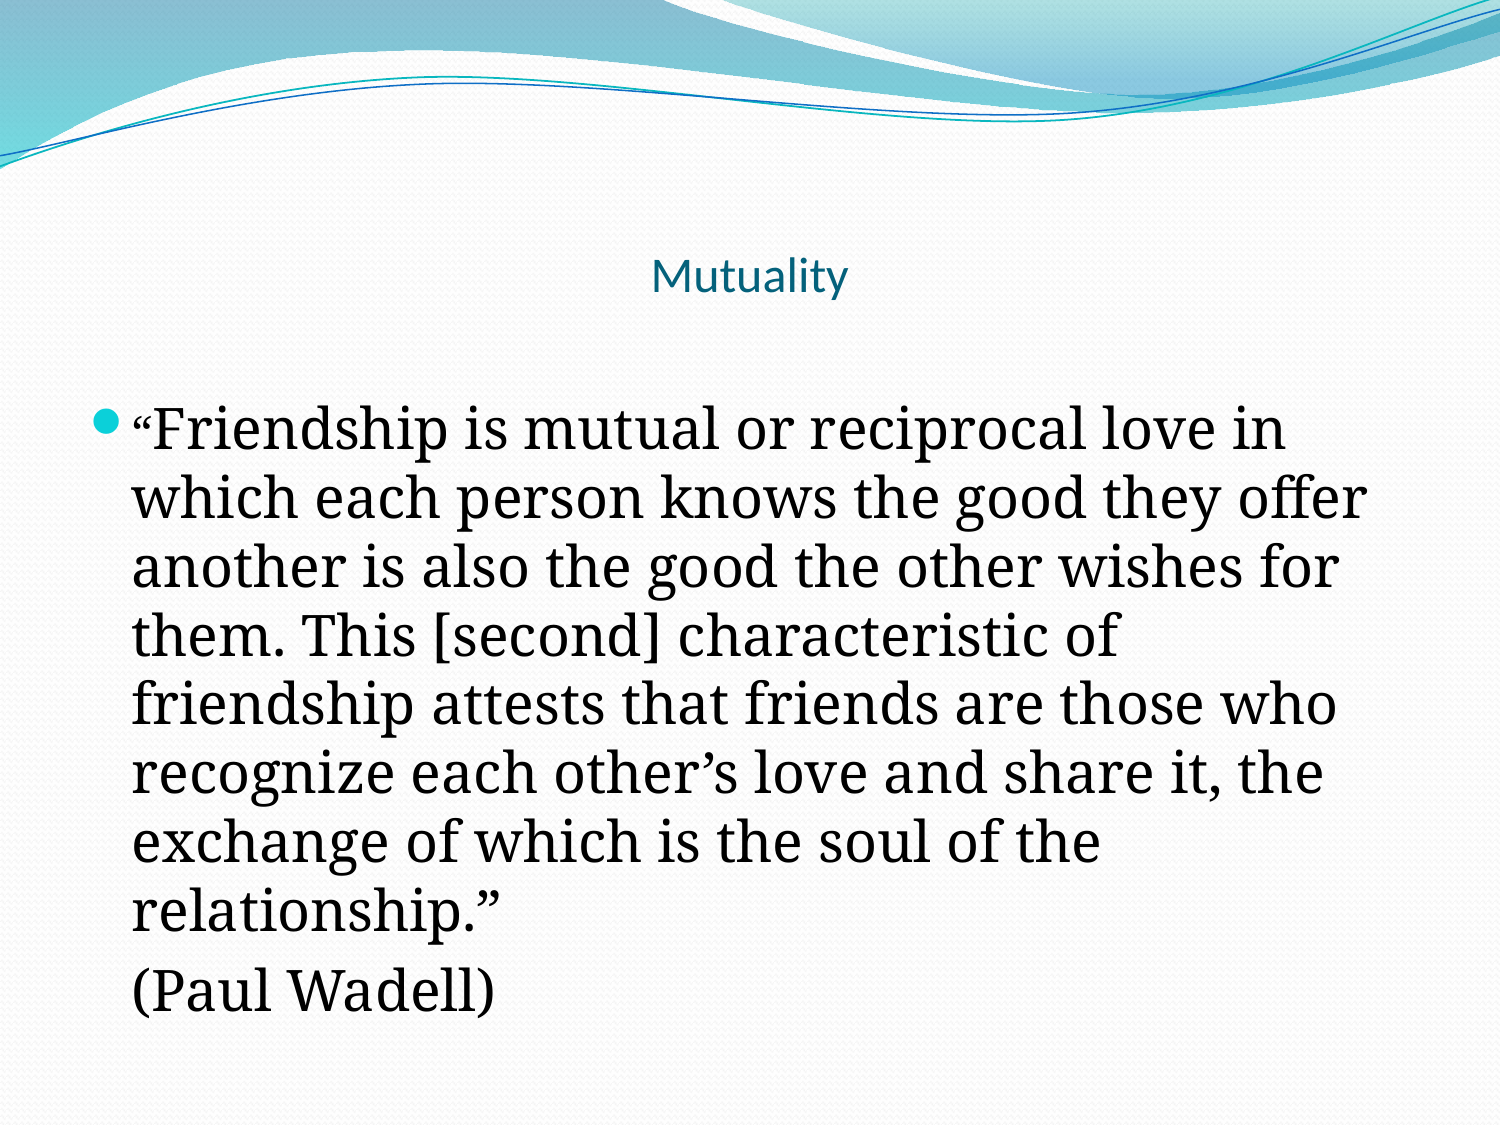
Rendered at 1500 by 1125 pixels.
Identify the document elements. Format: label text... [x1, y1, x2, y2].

title Mutuality [75, 115, 1425, 303]
list “Friendship is mutual or reciprocal love in which each person knows the good they offer another is also the good the other wishes for them. This [second] characteristic of friendship attests that friends are those who recognize each other’s love and share it, the exchange of which is the soul of the relationship.” (Paul Wadell) [75, 317, 1425, 1038]
